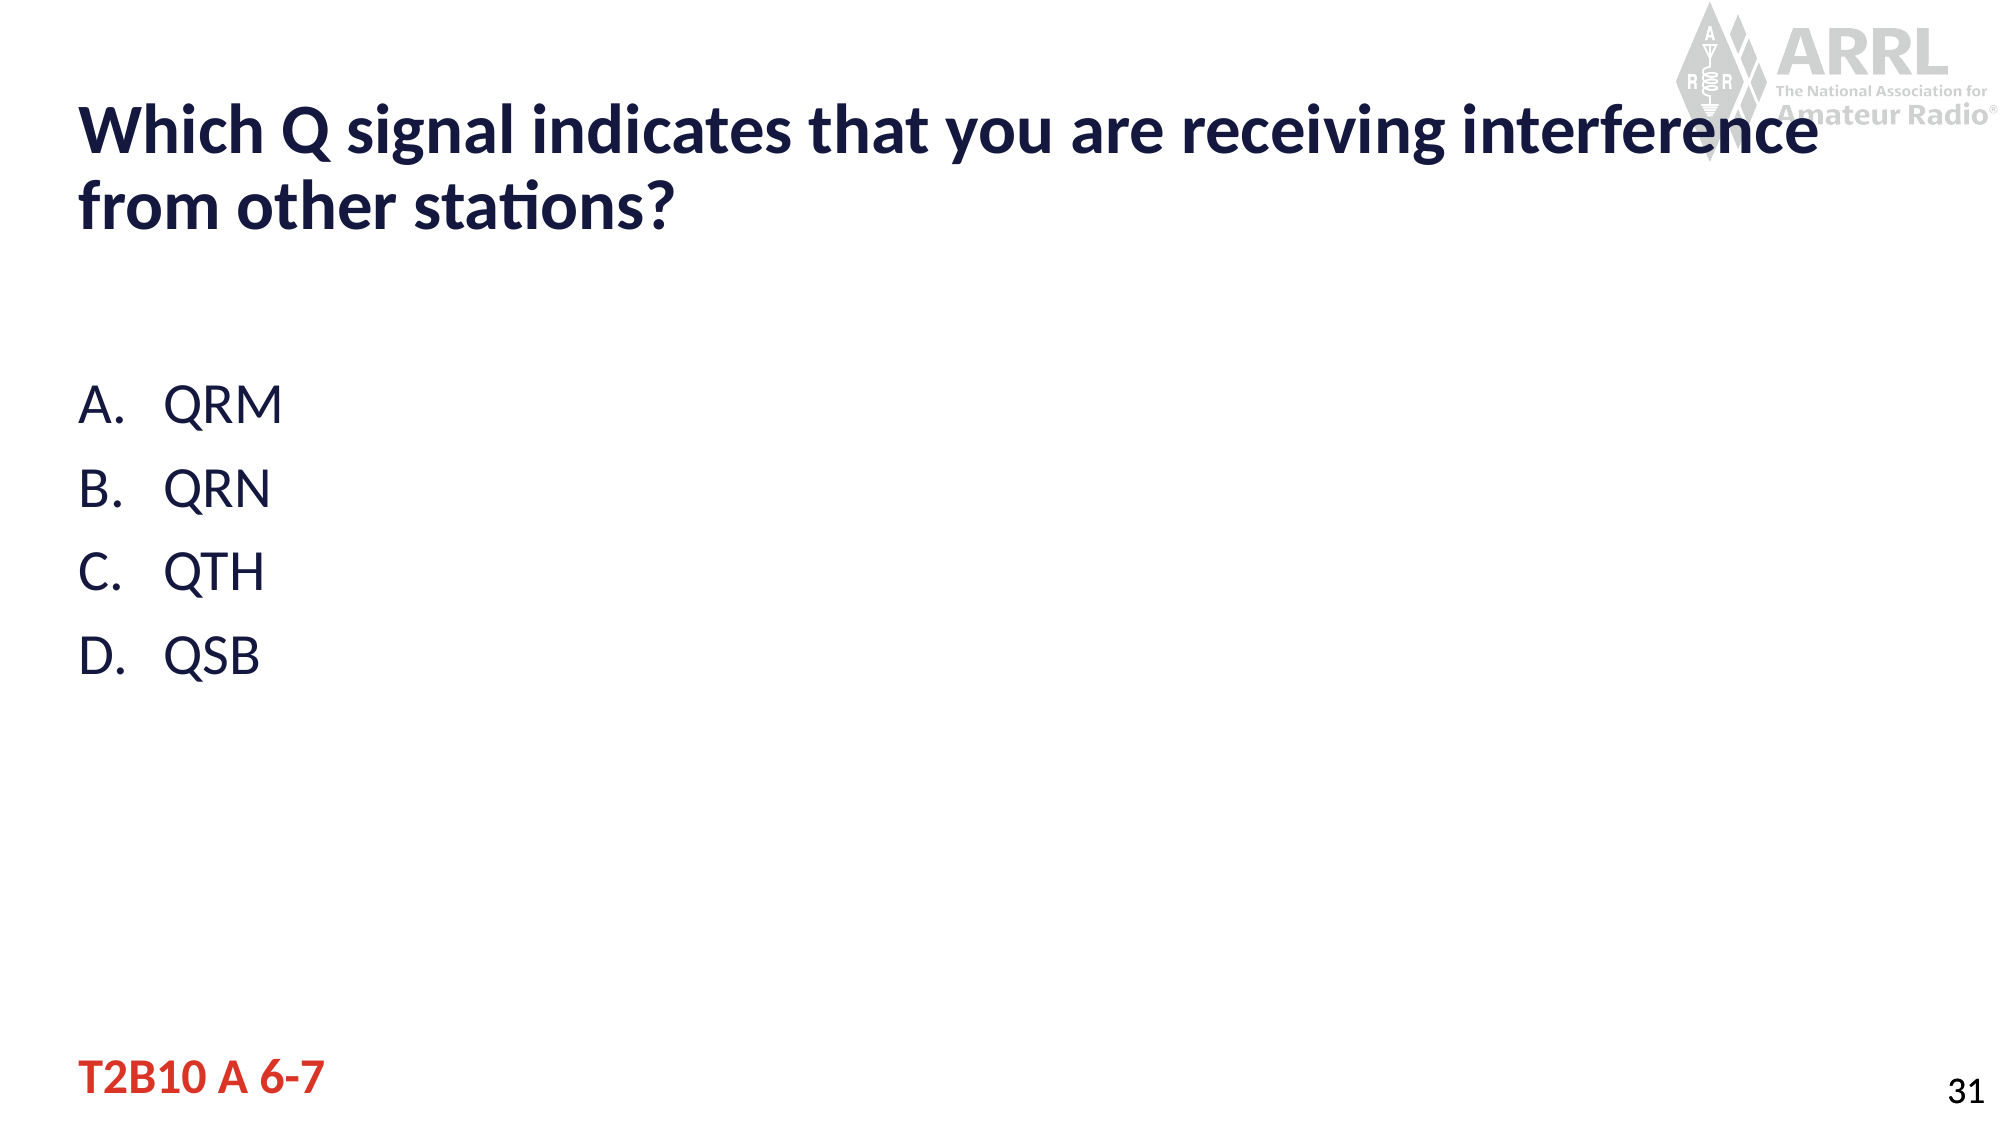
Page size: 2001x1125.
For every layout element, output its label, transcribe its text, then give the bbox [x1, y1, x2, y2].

title Which Q signal indicates that you are receiving interference from other stations? [63, 59, 1863, 278]
picture [1674, 0, 2000, 164]
list QRM QRN QTH QSB [63, 365, 1863, 989]
text_box T2B10 A 6-7 [63, 1036, 921, 1112]
